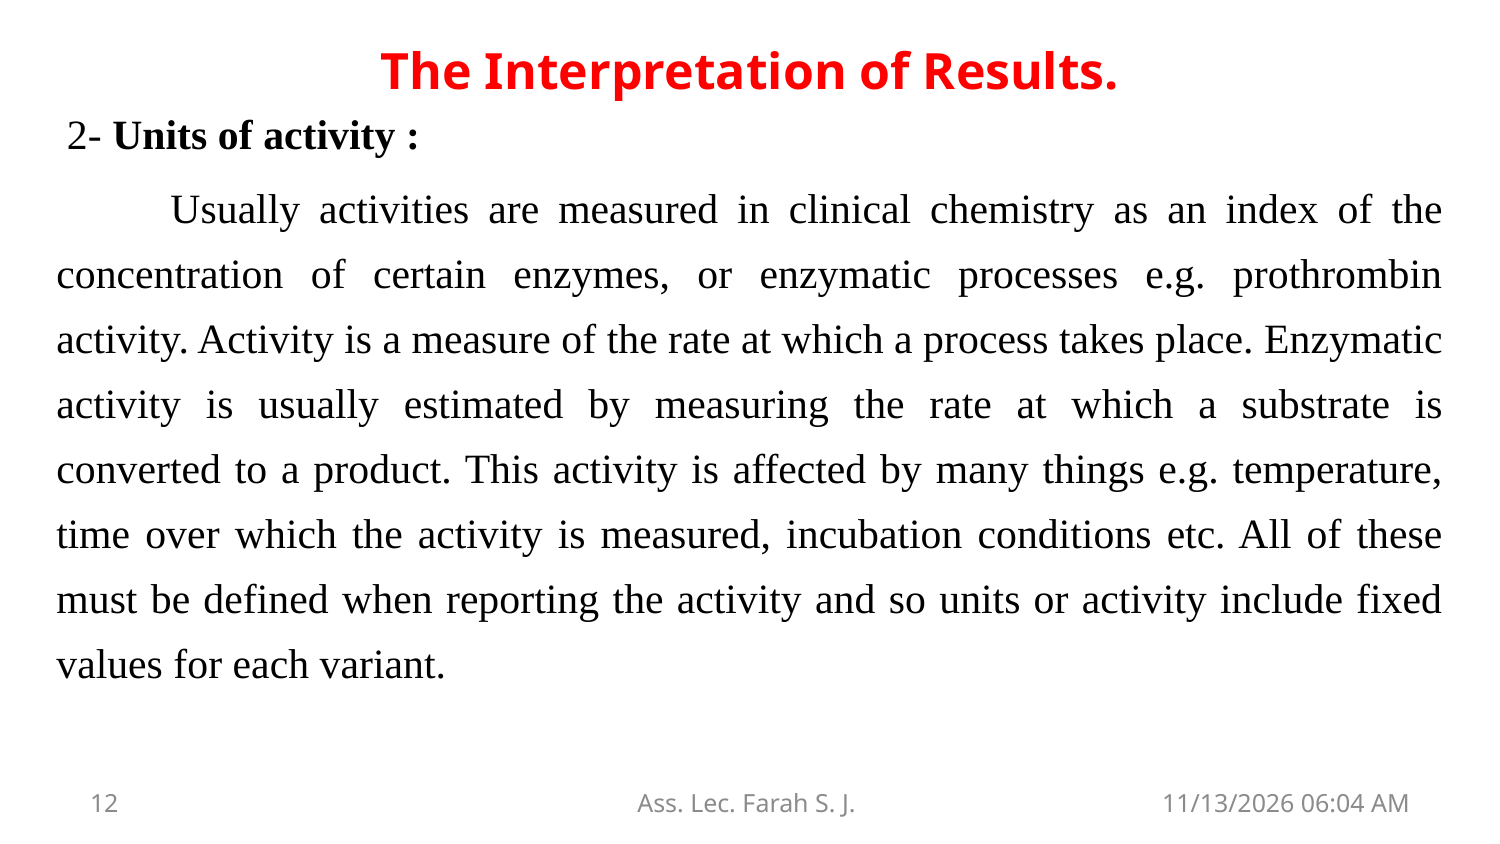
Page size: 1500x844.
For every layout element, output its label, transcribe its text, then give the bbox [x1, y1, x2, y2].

slide_number 23 تشرين الأول، 19 [1074, 782, 1425, 827]
footer Ass. Lec. Farah S. J. [512, 782, 988, 827]
list The Interpretation of Results. 2- Units of activity : Usually activities are measured in clinical chemistry as an index of the concentration of certain enzymes, or enzymatic processes e.g. prothrombin activity. Activity is a measure of the rate at which a process takes place. Enzymatic activity is usually estimated by measuring the rate at which a substrate is converted to a product. This activity is affected by many things e.g. temperature, time over which the activity is measured, incubation conditions etc. All of these must be defined when reporting the activity and so units or activity include fixed values for each variant. [41, 32, 1459, 765]
slide_number 12 [75, 782, 425, 827]
